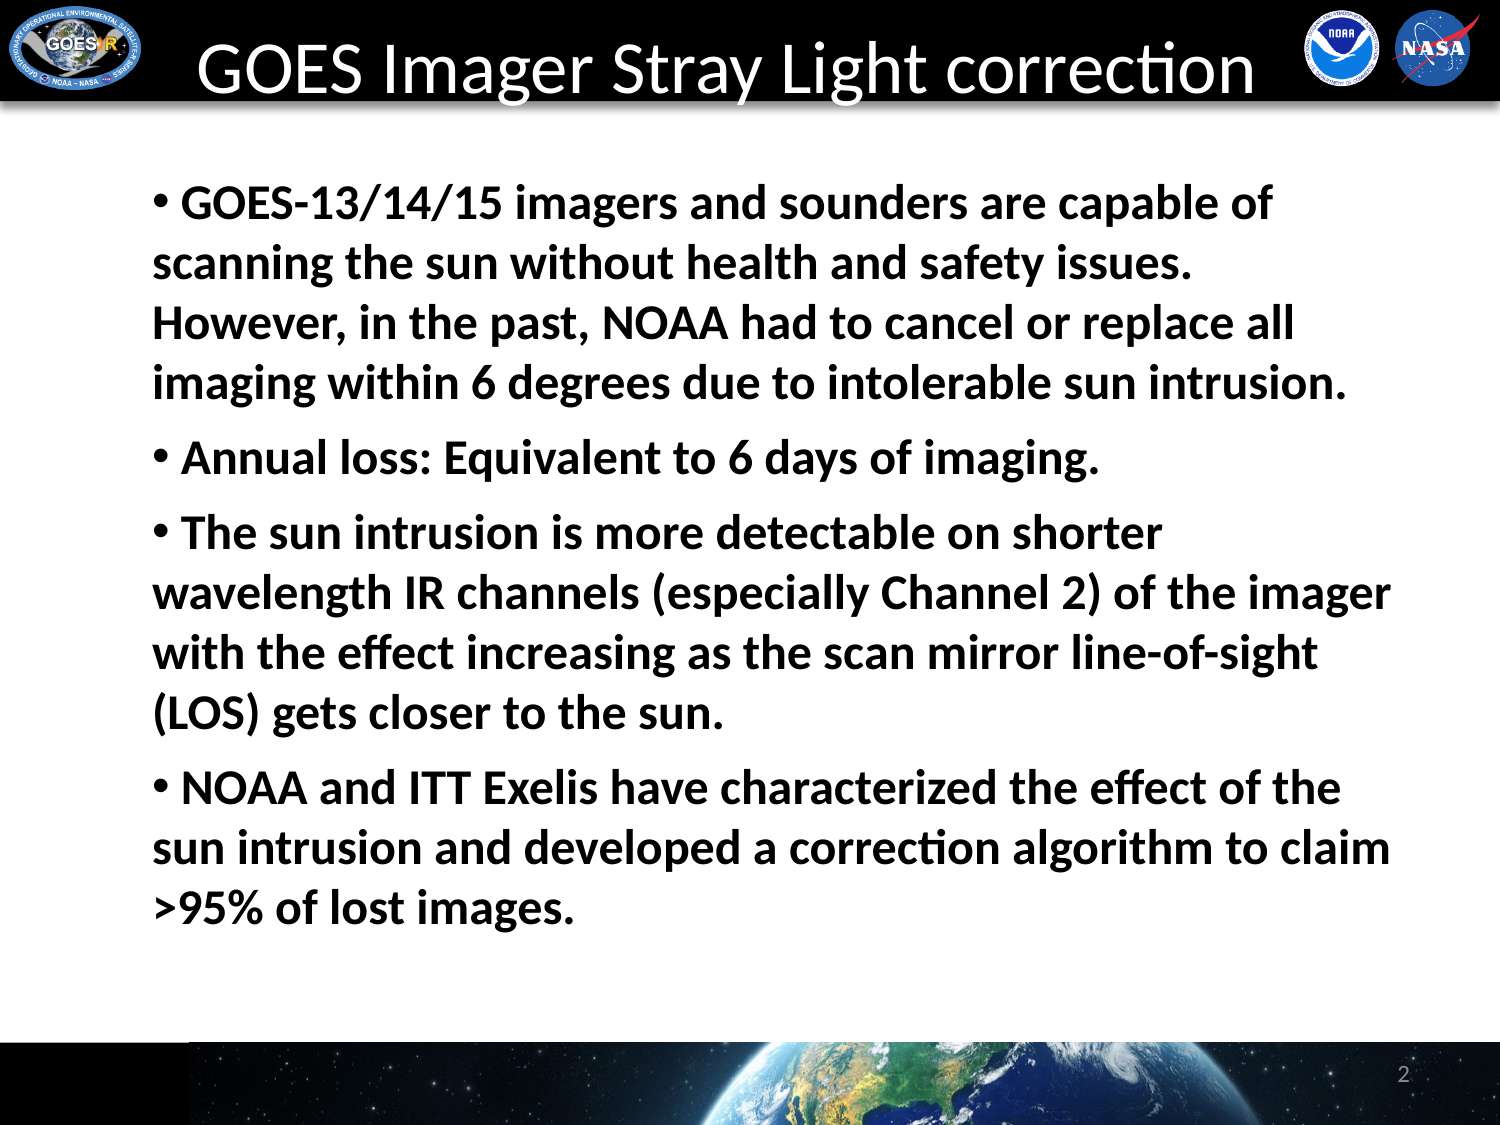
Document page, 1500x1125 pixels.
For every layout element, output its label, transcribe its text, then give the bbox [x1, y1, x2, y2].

text_box GOES-13/14/15 imagers and sounders are capable of scanning the sun without health and safety issues. However, in the past, NOAA had to cancel or replace all imaging within 6 degrees due to intolerable sun intrusion. Annual loss: Equivalent to 6 days of imaging. The sun intrusion is more detectable on shorter wavelength IR channels (especially Channel 2) of the imager with the effect increasing as the scan mirror line-of-sight (LOS) gets closer to the sun. NOAA and ITT Exelis have characterized the effect of the sun intrusion and developed a correction algorithm to claim >95% of lost images. [137, 162, 1413, 943]
picture [189, 1042, 1500, 1125]
picture [1390, 9, 1481, 87]
text_box GOES Imager Stray Light correction [151, 10, 1303, 90]
picture [1303, 9, 1380, 87]
slide_number 2 [1074, 1042, 1425, 1103]
picture [9, 6, 141, 90]
